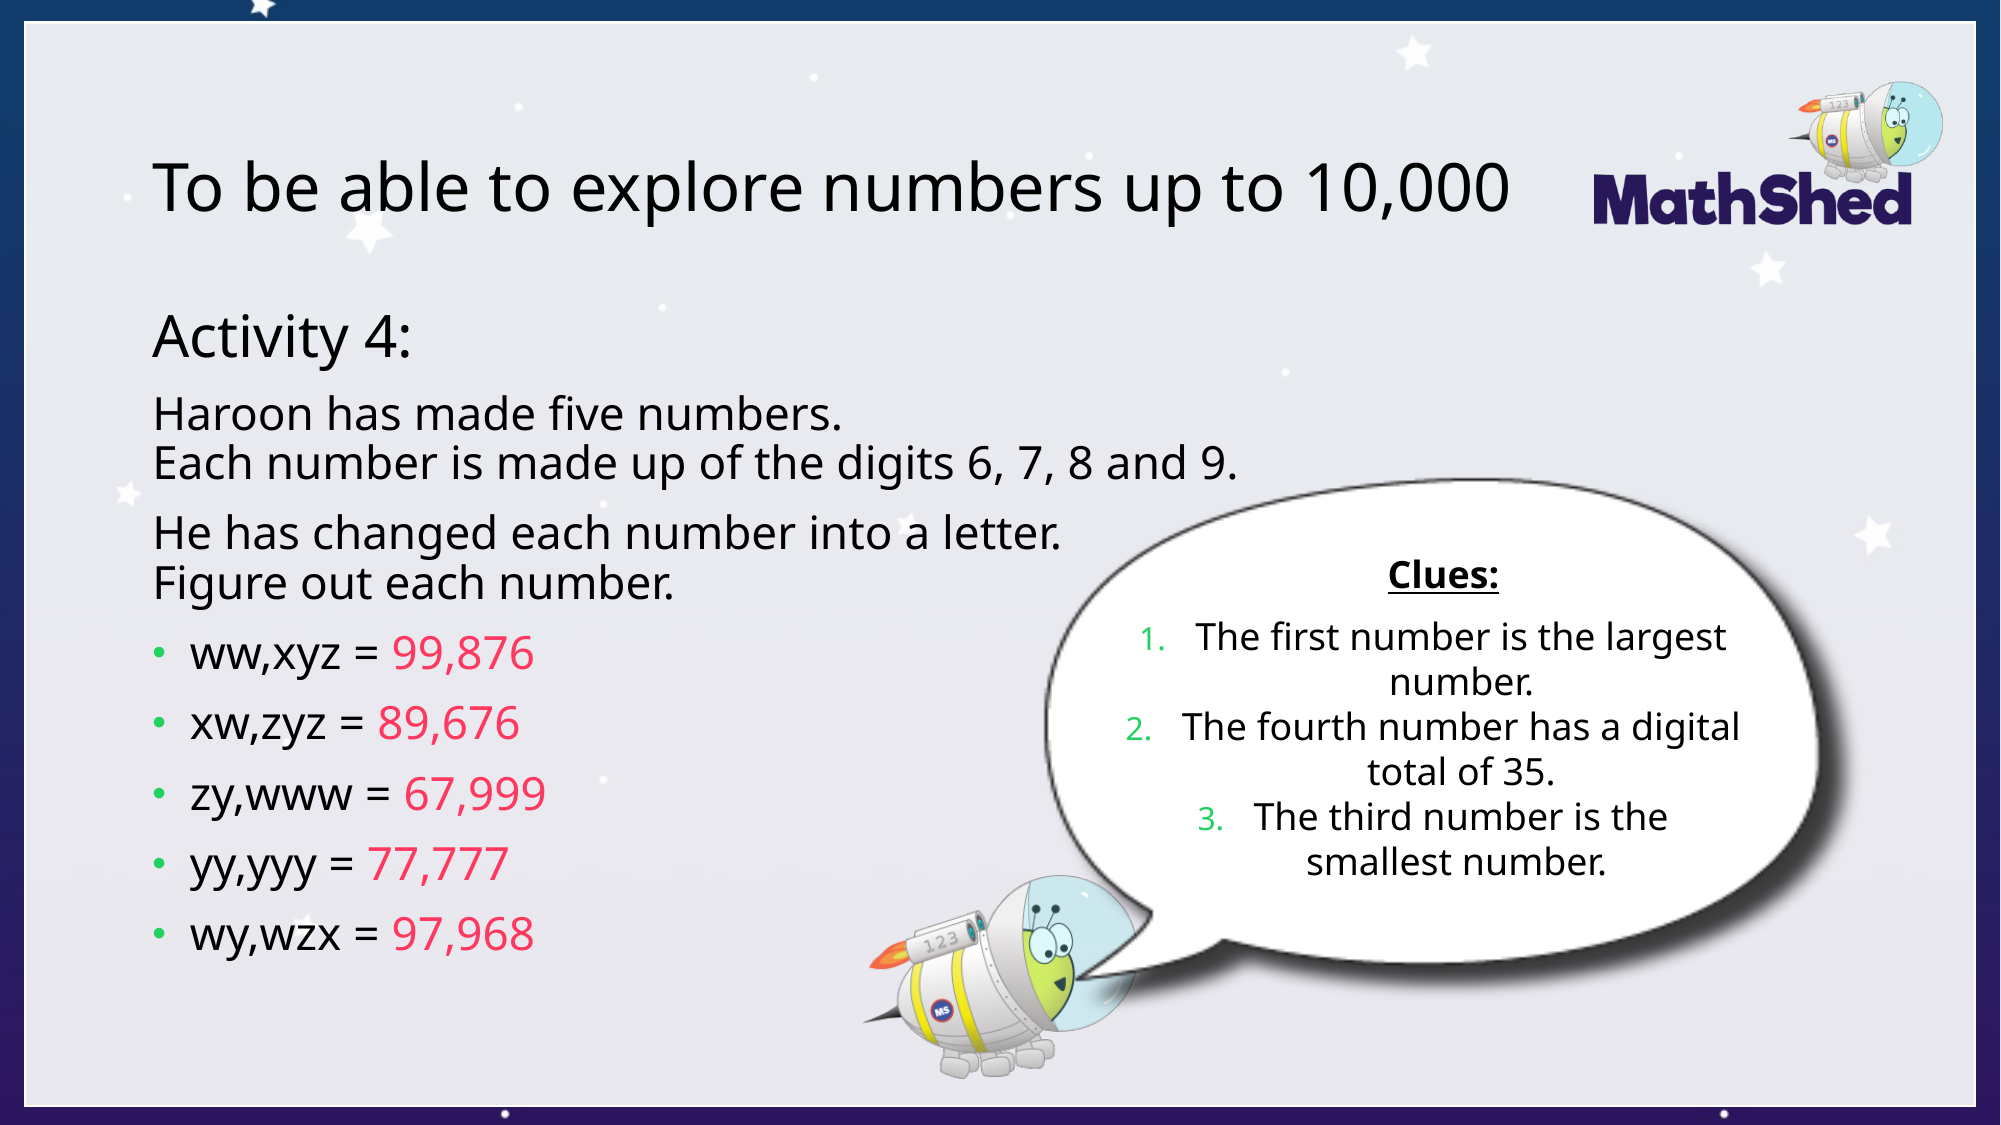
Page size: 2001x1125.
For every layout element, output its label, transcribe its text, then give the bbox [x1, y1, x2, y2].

list Activity 4: Haroon has made five numbers. Each number is made up of the digits 6, 7, 8 and 9. He has changed each number into a letter. Figure out each number. ww,xyz = 99,876 xw,zyz = 89,676 zy,www = 67,999 yy,yyy = 77,777 wy,wzx = 97,968 [137, 299, 1863, 1014]
picture [0, 0, 2001, 1125]
title To be able to explore numbers up to 10,000 [137, 81, 1578, 299]
